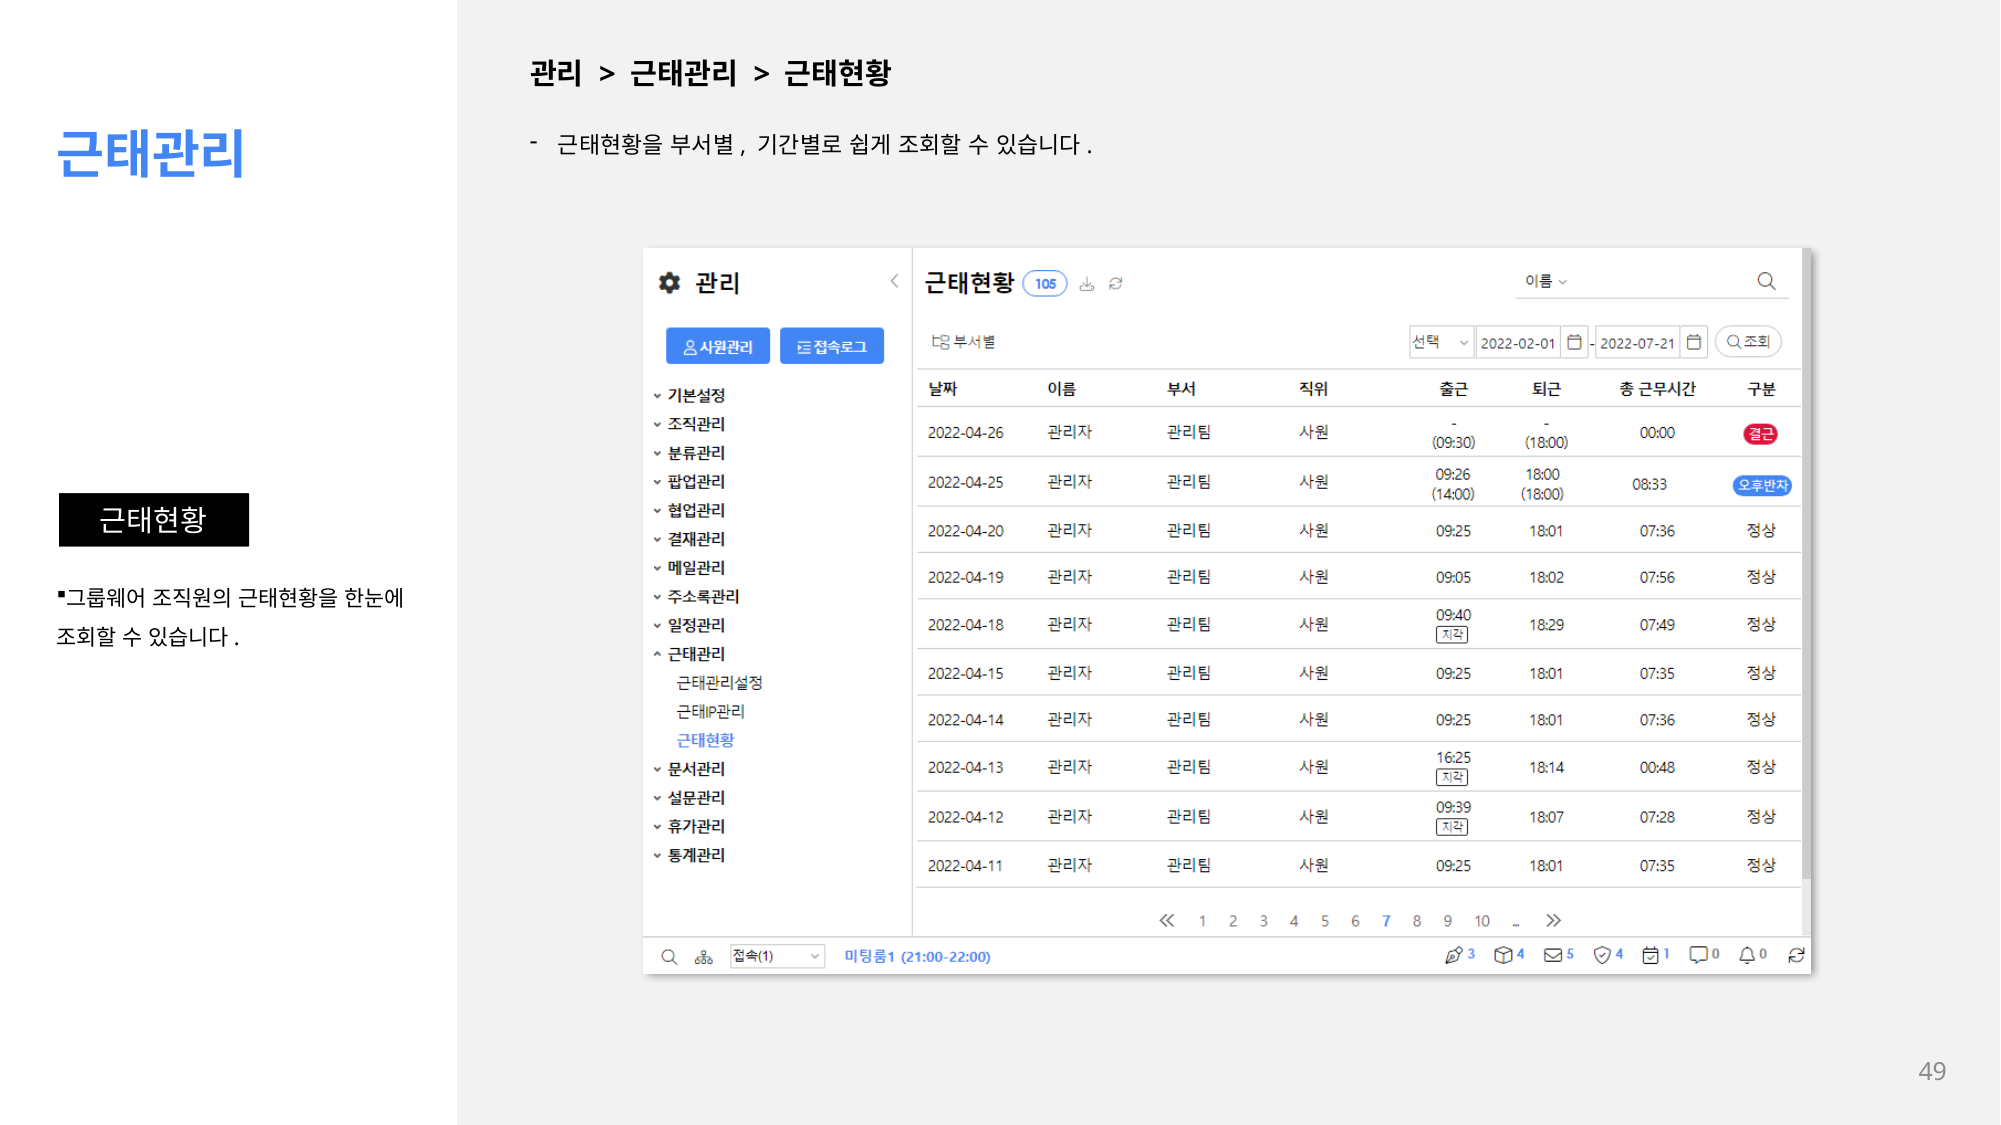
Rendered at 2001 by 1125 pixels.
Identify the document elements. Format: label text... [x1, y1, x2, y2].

text_box 근태현황을 부서별, 기간별로 쉽게 조회할 수 있습니다. [515, 109, 1902, 166]
picture [643, 248, 1811, 975]
text_box 근태관리 [41, 114, 410, 192]
text_box 관리 > 근태관리 > 근태현황 [515, 30, 1206, 98]
text_box 그룹웨어 조직원의 근태현황을 한눈에 조회할 수 있습니다. [41, 563, 457, 657]
text_box 근태현황 [58, 492, 249, 548]
